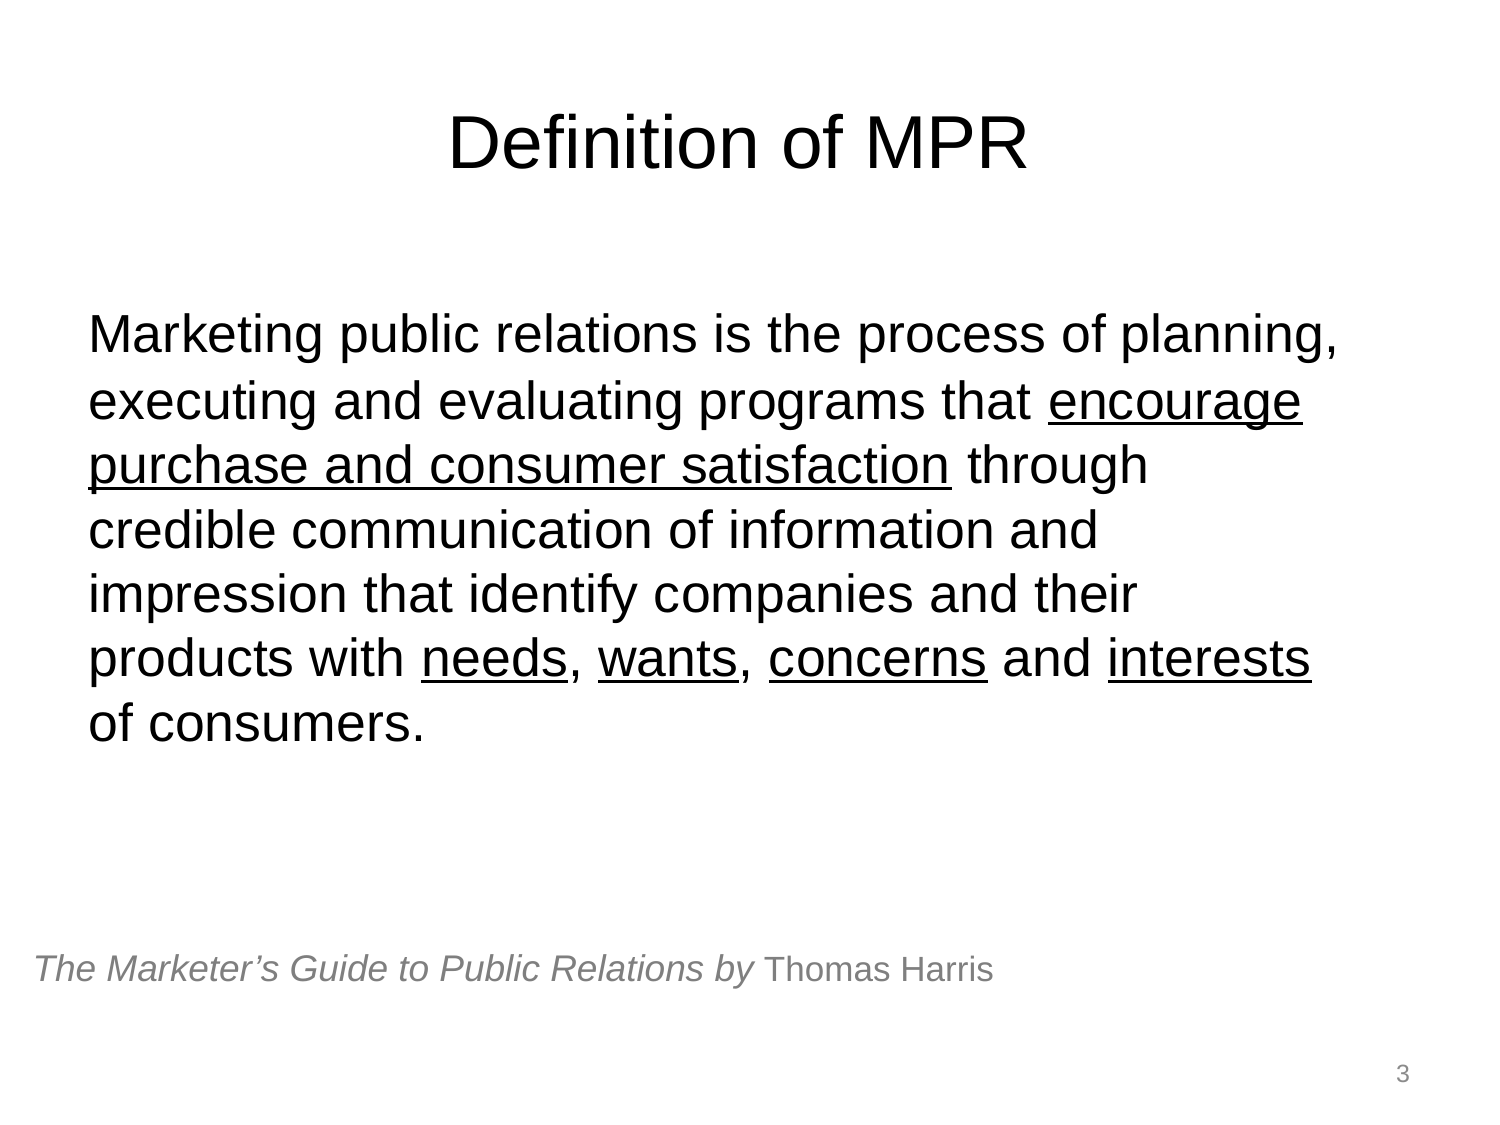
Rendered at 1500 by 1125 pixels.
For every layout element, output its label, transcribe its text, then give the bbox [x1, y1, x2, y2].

title Definition of MPR [75, 45, 1425, 233]
slide_number 3 [1074, 1042, 1425, 1103]
list Marketing public relations is the process of planning, executing and evaluating programs that encourage purchase and consumer satisfaction through credible communication of information and impression that identify companies and their products with needs, wants, concerns and interests of consumers. The Marketer’s Guide to Public Relations by Thomas Harris [17, 278, 1368, 1003]
